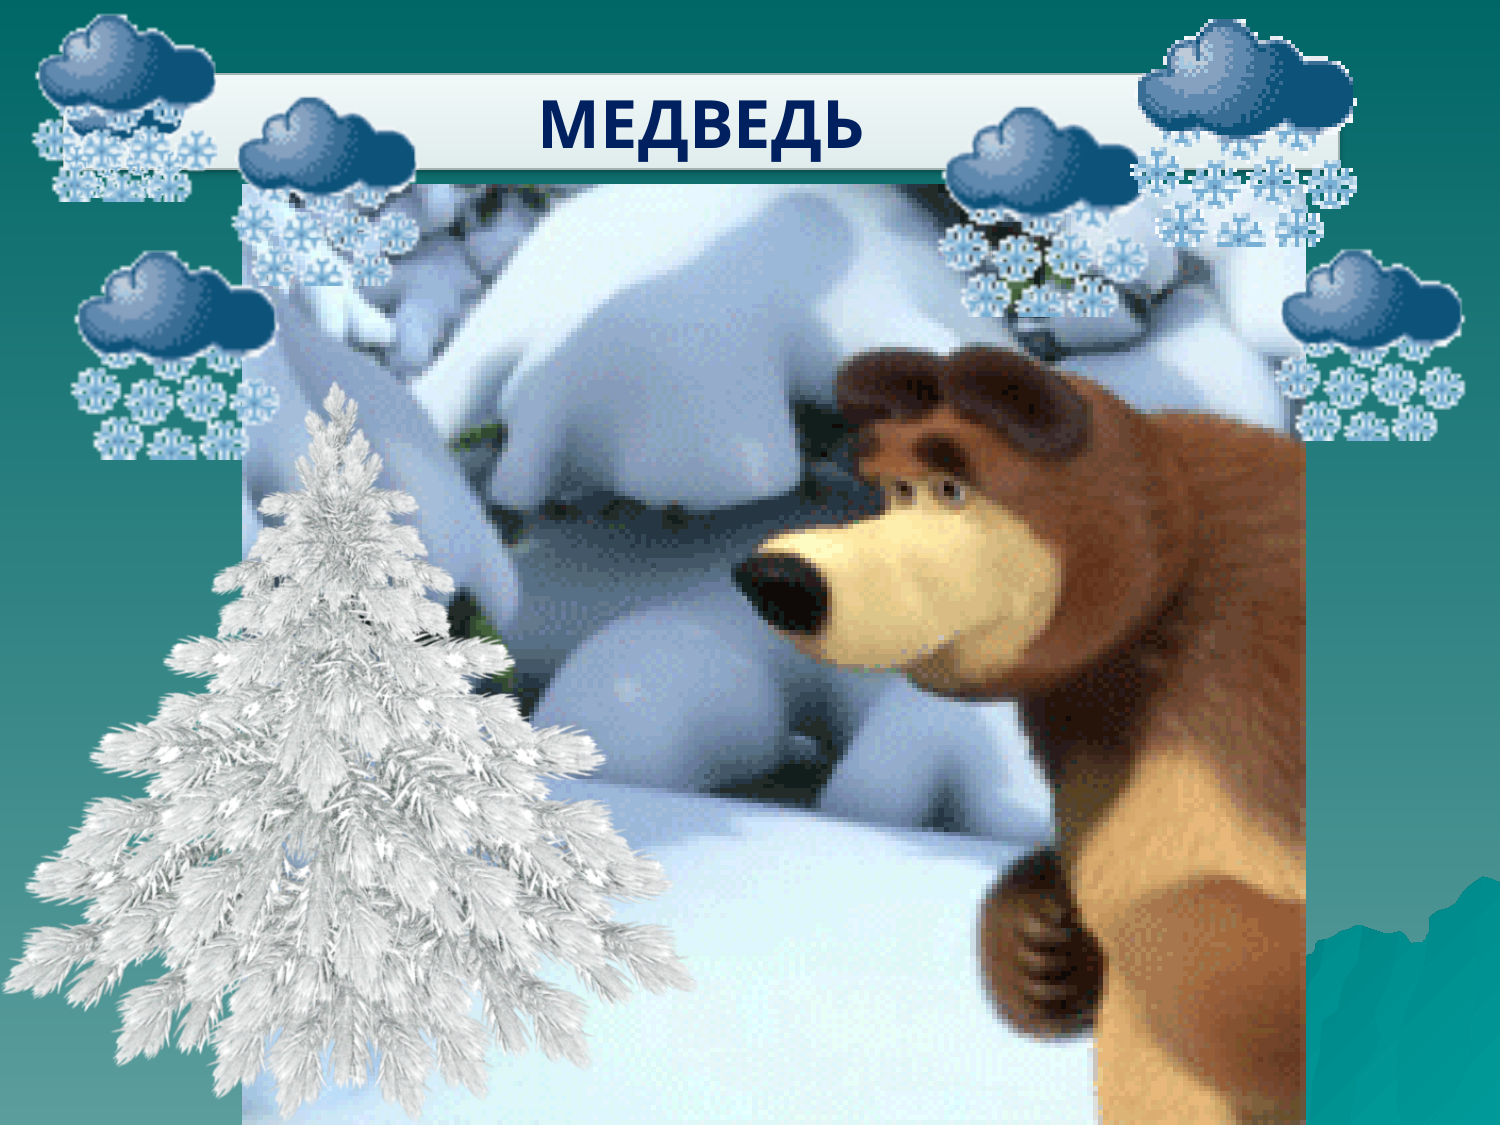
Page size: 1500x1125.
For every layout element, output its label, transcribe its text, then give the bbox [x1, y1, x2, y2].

picture [0, 0, 1500, 1125]
text_box МЕДВЕДЬ [257, 73, 1084, 170]
